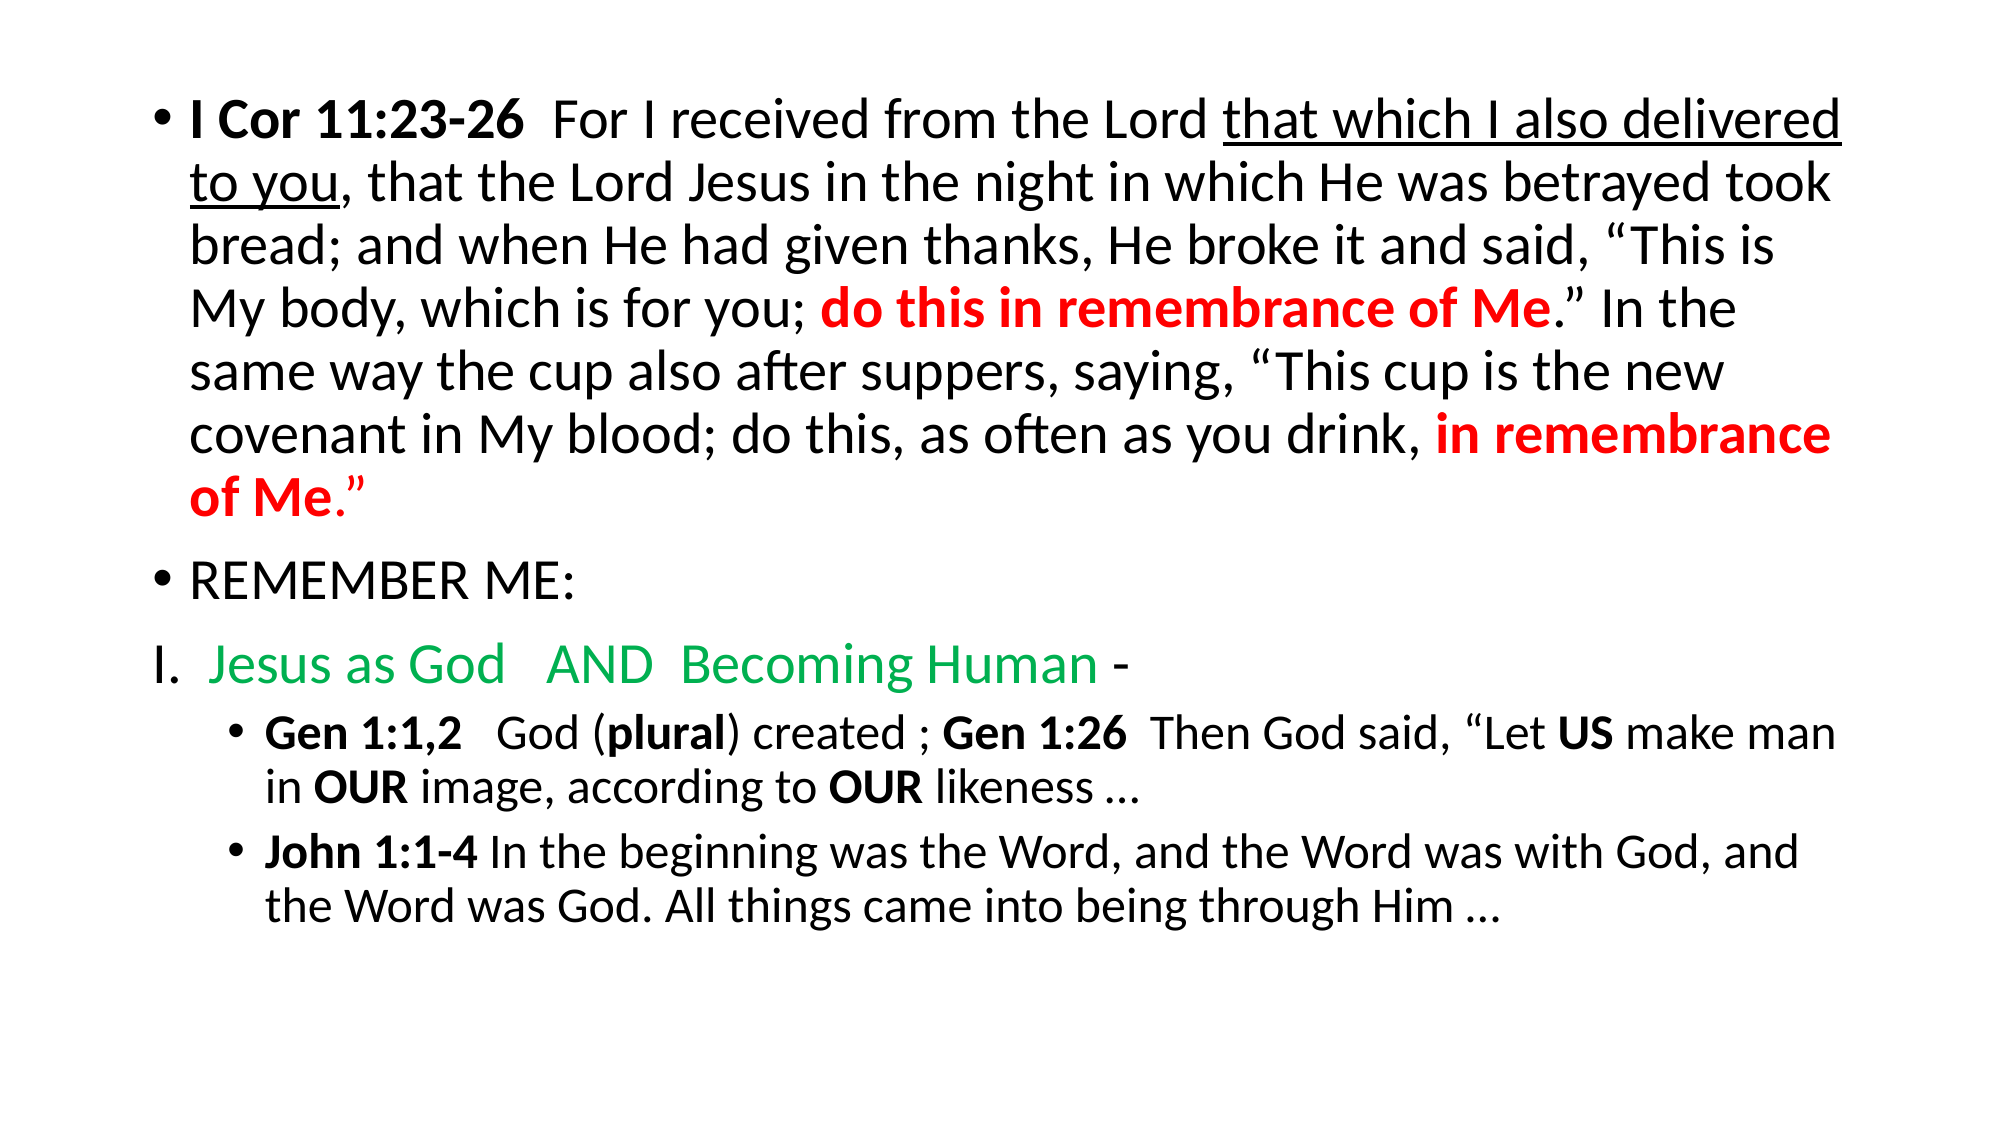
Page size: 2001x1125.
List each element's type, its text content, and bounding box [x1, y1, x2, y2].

list I Cor 11:23-26 For I received from the Lord that which I also delivered to you, that the Lord Jesus in the night in which He was betrayed took bread; and when He had given thanks, He broke it and said, “This is My body, which is for you; do this in remembrance of Me.” In the same way the cup also after suppers, saying, “This cup is the new covenant in My blood; do this, as often as you drink, in remembrance of Me.” REMEMBER ME: I. Jesus as God AND Becoming Human - Gen 1:1,2 God (plural) created ; Gen 1:26 Then God said, “Let US make man in OUR image, according to OUR likeness … John 1:1-4 In the beginning was the Word, and the Word was with God, and the Word was God. All things came into being through Him … [137, 80, 1863, 1037]
